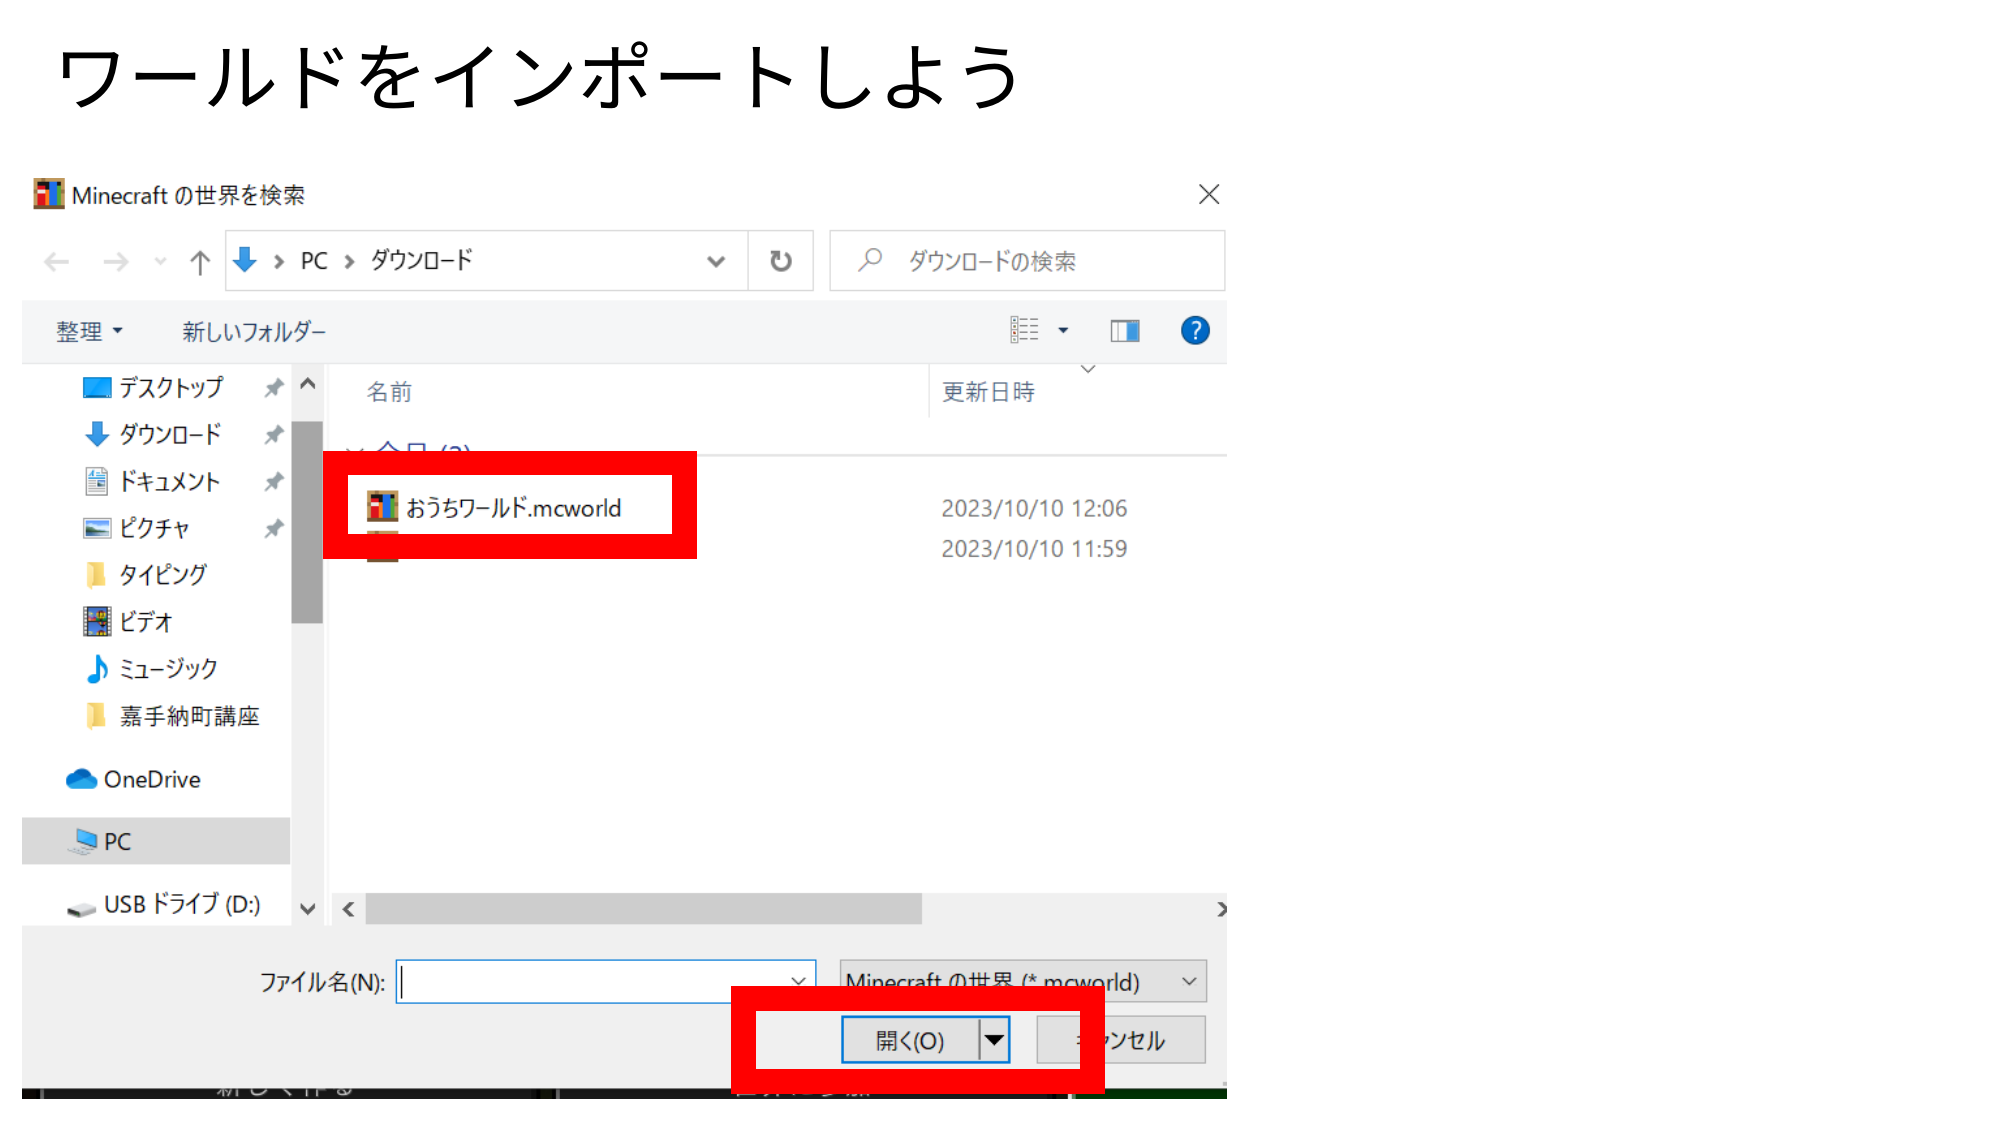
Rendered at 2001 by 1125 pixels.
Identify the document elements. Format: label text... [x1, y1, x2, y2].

title ワールドをインポートしよう [38, 19, 1764, 143]
picture [22, 178, 1227, 1099]
